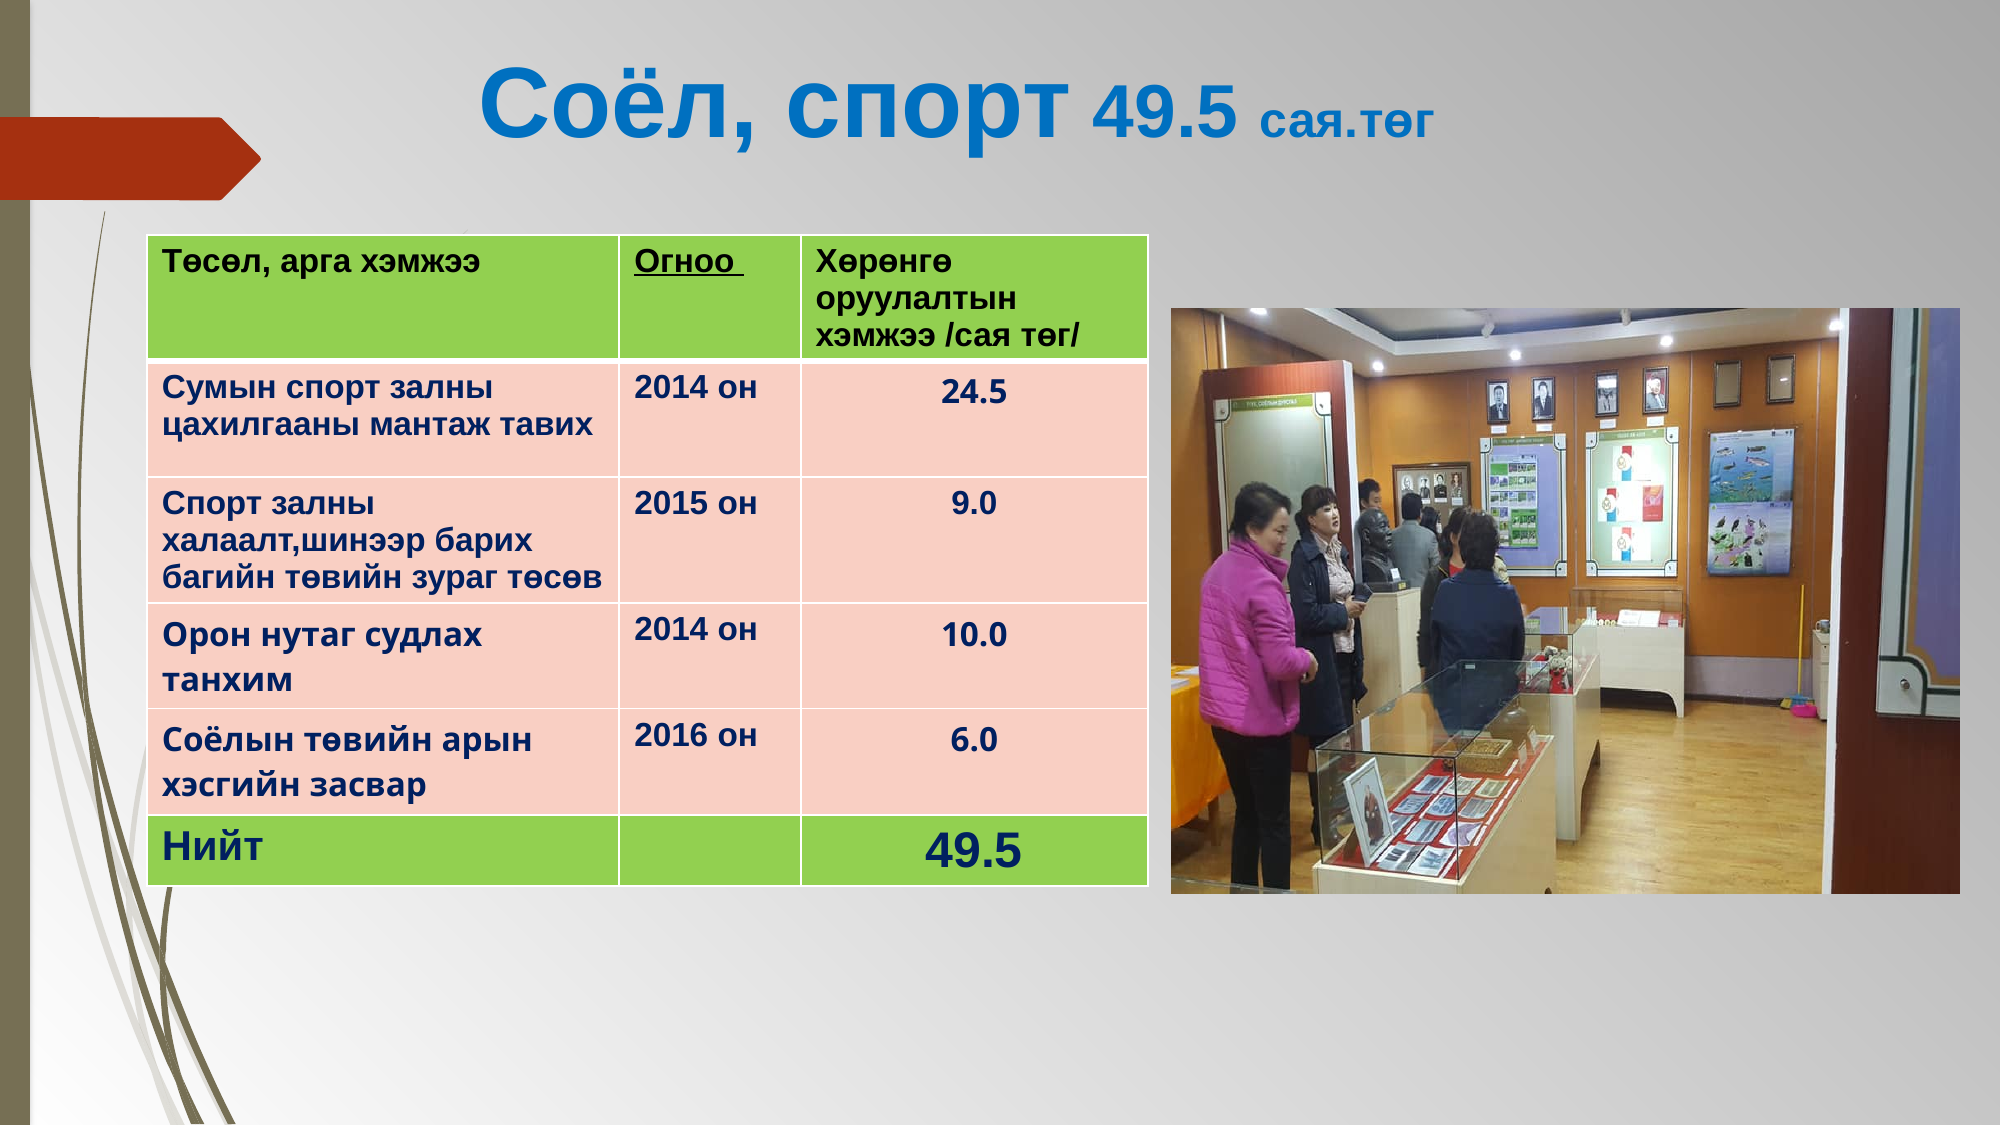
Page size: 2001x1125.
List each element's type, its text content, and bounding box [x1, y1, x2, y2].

table_cell 10.0 [802, 604, 1147, 708]
table_cell Нийт [148, 816, 618, 885]
table_cell Спорт залны халаалт,шинээр барих багийн төвийн зураг төсөв [148, 478, 618, 602]
table_header Огноо [620, 236, 800, 358]
table_cell 2014 он [620, 604, 800, 708]
table_cell 24.5 [802, 364, 1147, 476]
table_cell 9.0 [802, 478, 1147, 602]
table_cell 2014 он [620, 364, 800, 476]
table_cell 49.5 [802, 816, 1147, 885]
table_cell 2015 он [620, 478, 800, 602]
table_cell 2016 он [620, 709, 800, 814]
table_cell [620, 816, 800, 885]
table_cell Орон нутаг судлах танхим [148, 604, 618, 708]
table_cell Соёлын төвийн арын хэсгийн засвар [148, 709, 618, 814]
table_header Төсөл, арга хэмжээ [148, 236, 618, 358]
table_cell 6.0 [802, 709, 1147, 814]
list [1170, 307, 1960, 894]
list Соёл, спорт 49.5 сая.төг [269, 67, 1644, 166]
table_header Хөрөнгө оруулалтын хэмжээ /сая төг/ [802, 236, 1147, 358]
table_cell Сумын спорт залны цахилгааны мантаж тавих [148, 364, 618, 476]
